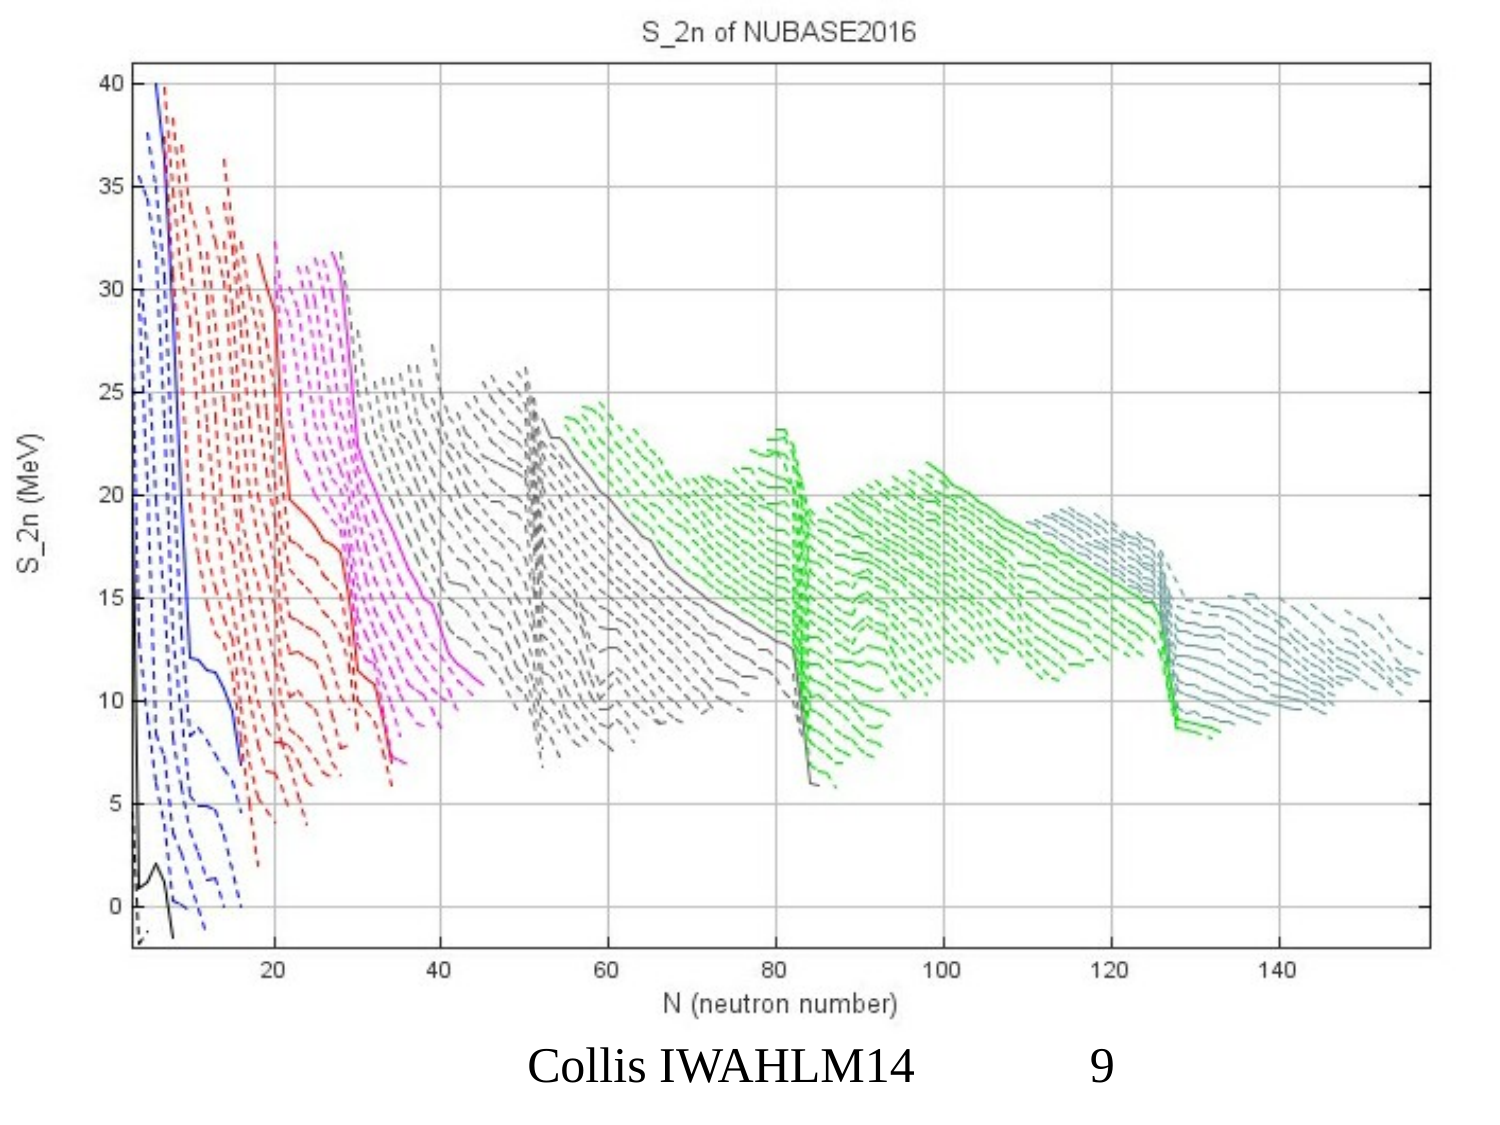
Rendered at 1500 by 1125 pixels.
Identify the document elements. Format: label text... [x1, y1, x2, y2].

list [10, 0, 1500, 1035]
slide_number 9 [1074, 1042, 1425, 1101]
footer Collis IWAHLM14 [512, 1042, 988, 1101]
